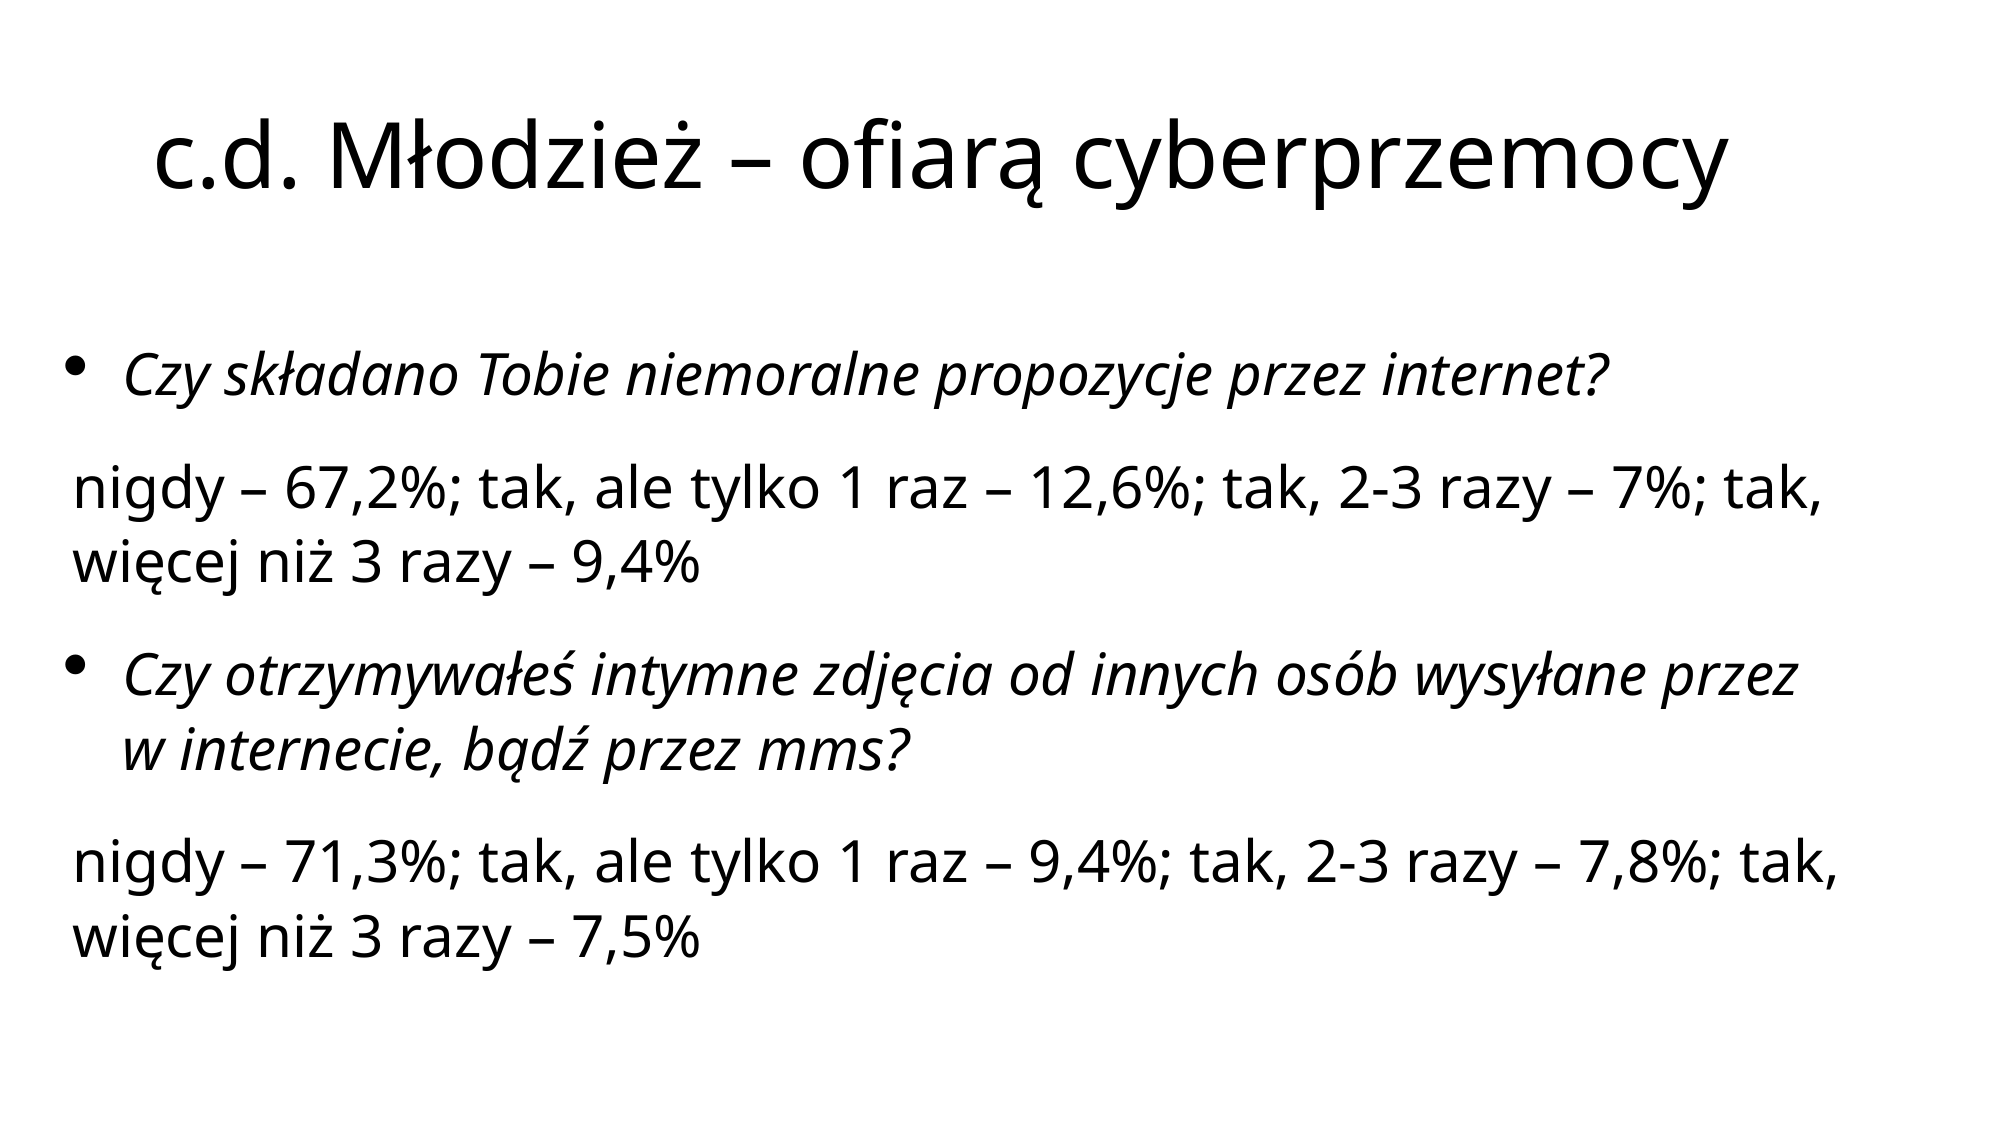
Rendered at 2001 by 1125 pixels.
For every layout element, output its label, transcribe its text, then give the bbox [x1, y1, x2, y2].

title c.d. Młodzież – ofiarą cyberprzemocy [137, 59, 1863, 259]
list Czy składano Tobie niemoralne propozycje przez internet? nigdy – 67,2%; tak, ale tylko 1 raz – 12,6%; tak, 2-3 razy – 7%; tak, więcej niż 3 razy – 9,4% Czy otrzymywałeś intymne zdjęcia od innych osób wysyłane przez w internecie, bądź przez mms? nigdy – 71,3%; tak, ale tylko 1 raz – 9,4%; tak, 2-3 razy – 7,8%; tak, więcej niż 3 razy – 7,5% [50, 325, 1863, 1039]
